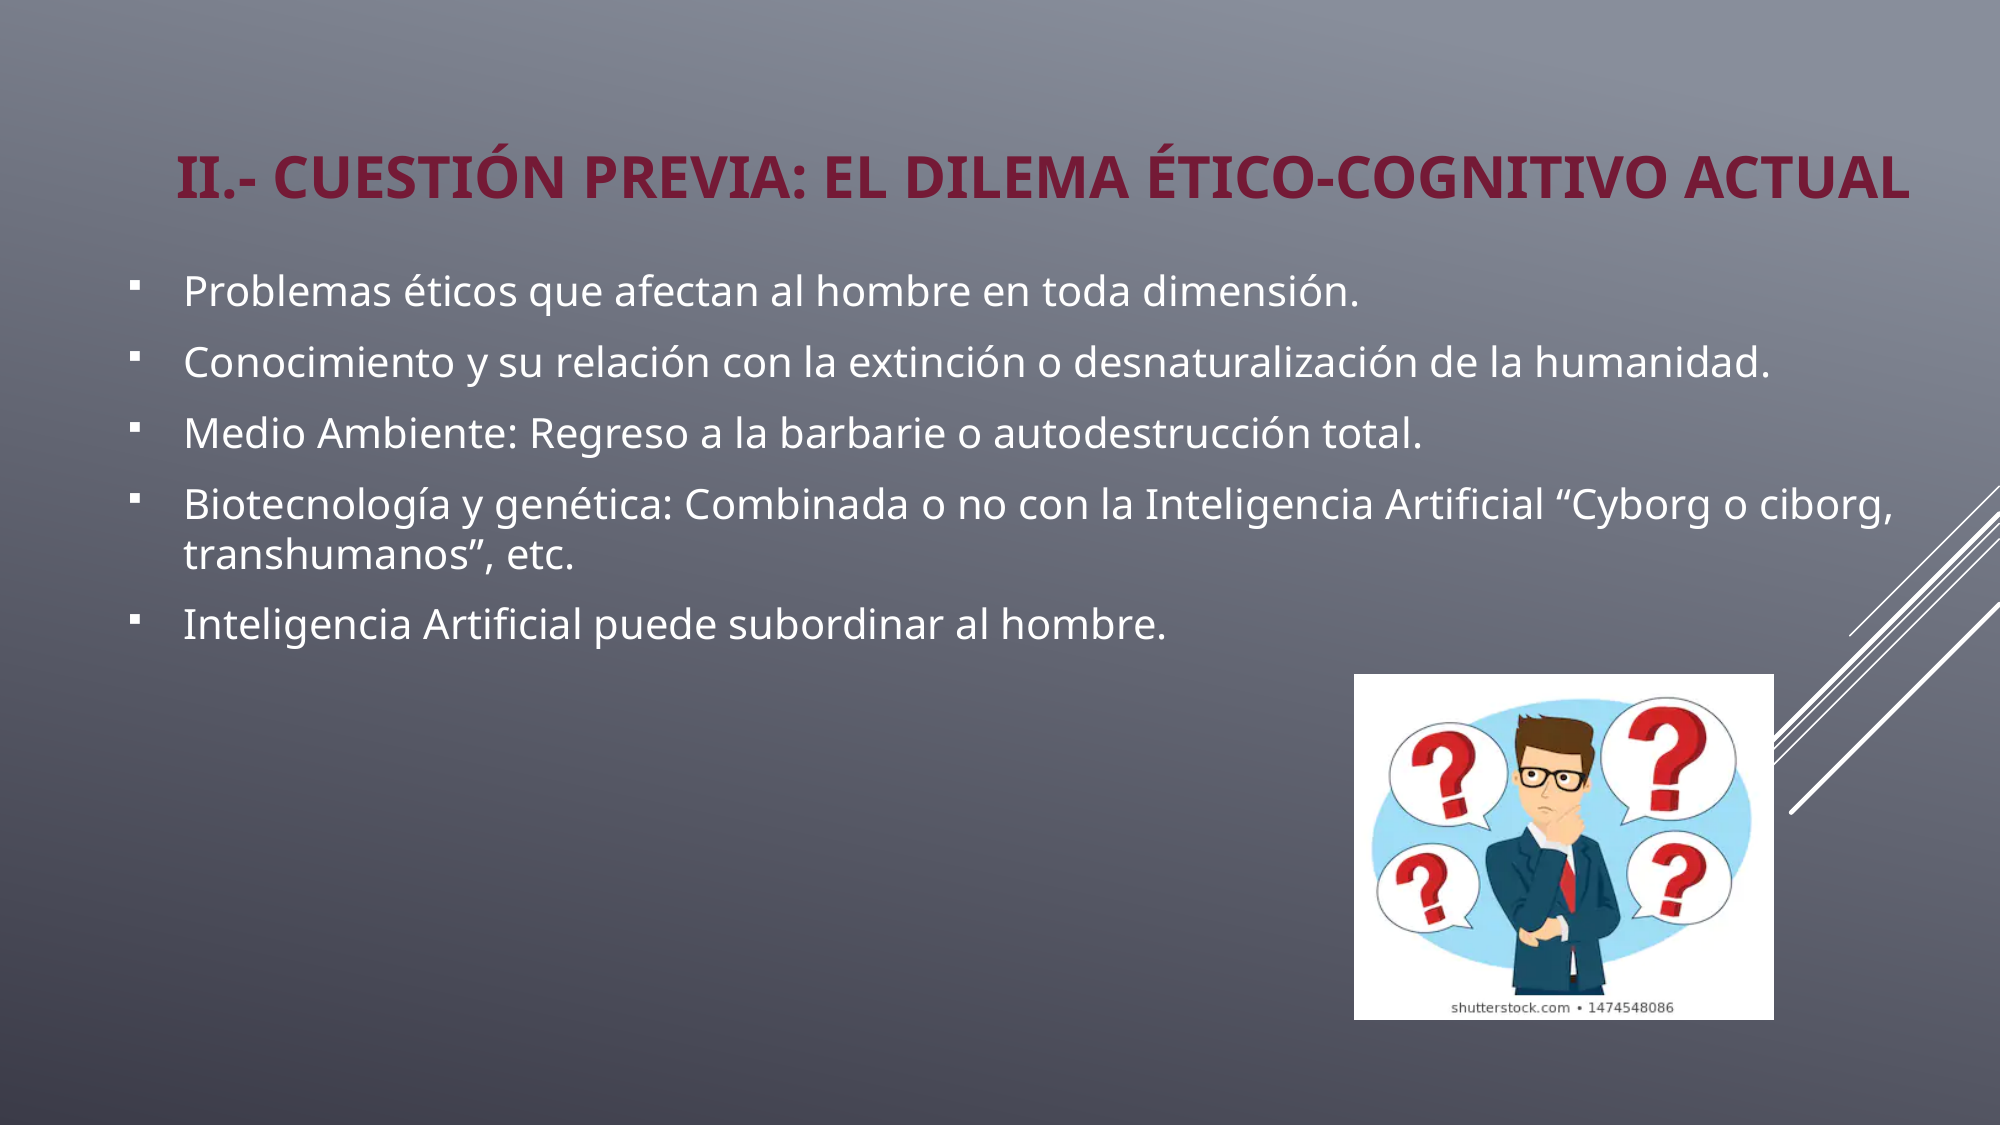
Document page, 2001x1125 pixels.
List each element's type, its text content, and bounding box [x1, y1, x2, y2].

picture [1353, 674, 1774, 1020]
list Problemas éticos que afectan al hombre en toda dimensión. Conocimiento y su relación con la extinción o desnaturalización de la humanidad. Medio Ambiente: Regreso a la barbarie o autodestrucción total. Biotecnología y genética: Combinada o no con la Inteligencia Artificial “Cyborg o ciborg, transhumanos”, etc. Inteligencia Artificial puede subordinar al hombre. [112, 237, 1913, 676]
title II.- Cuestión previa: el dilema ético-cognitivo actual [112, 112, 1976, 237]
